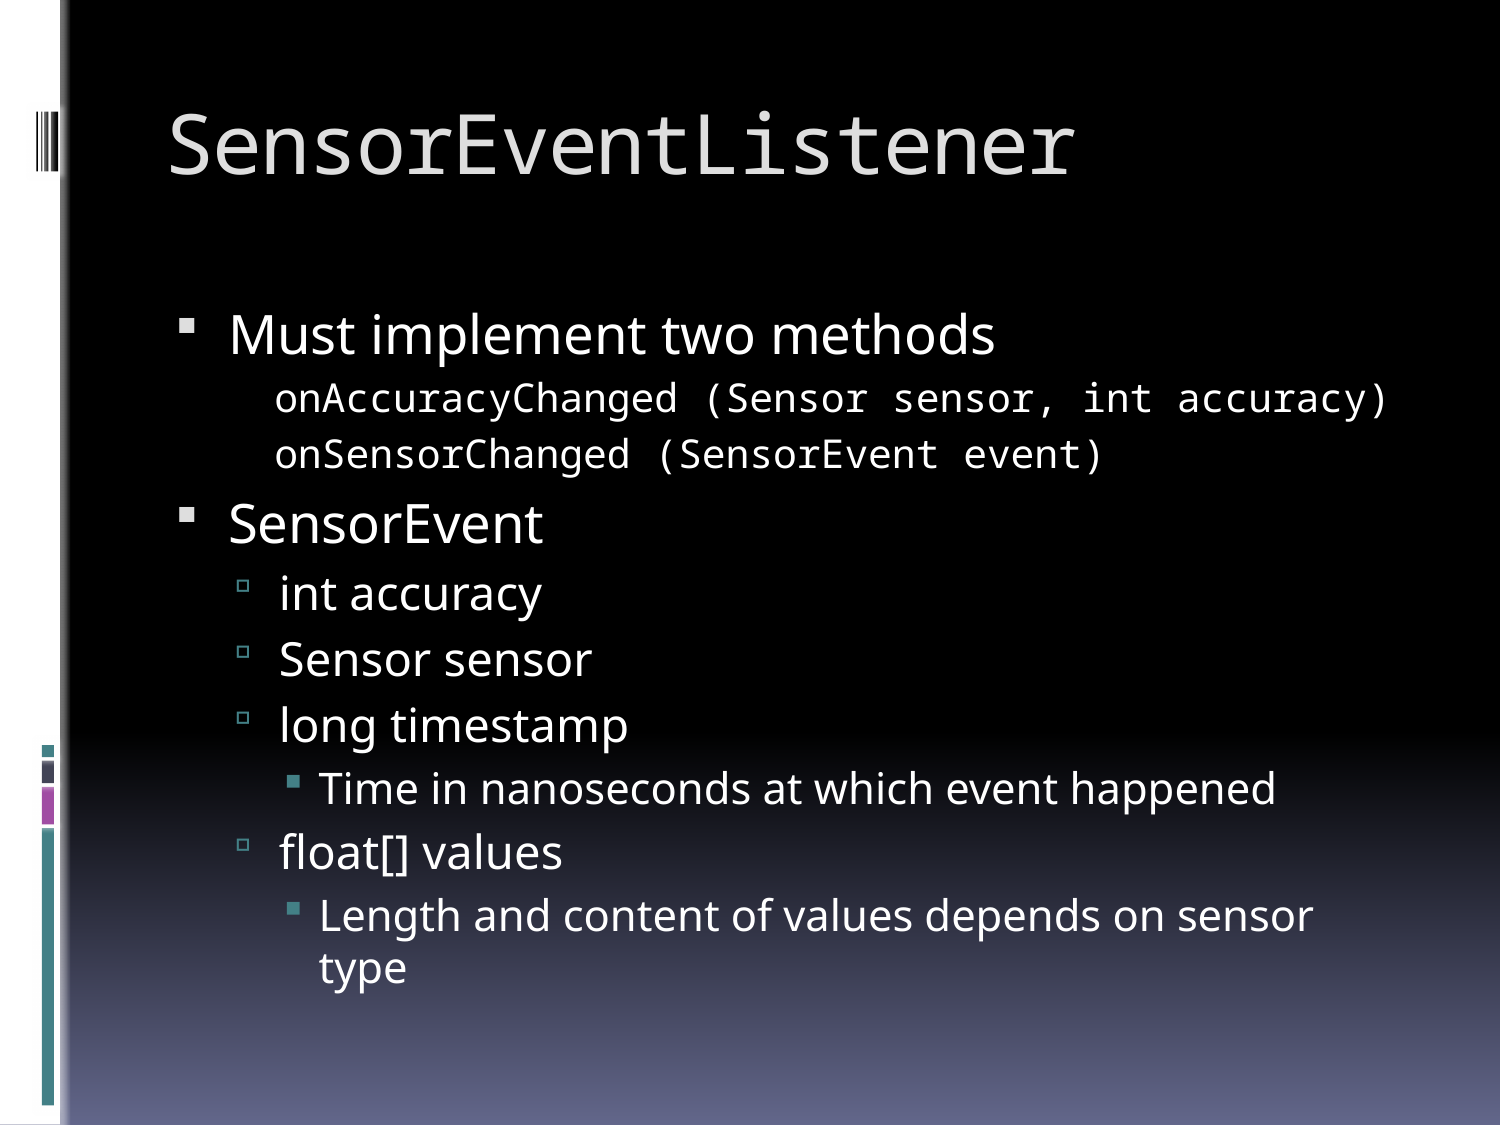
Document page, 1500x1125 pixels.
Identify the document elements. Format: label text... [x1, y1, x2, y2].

list Must implement two methods onAccuracyChanged (Sensor sensor, int accuracy) onSensorChanged (SensorEvent event) SensorEvent int accuracy Sensor sensor long timestamp Time in nanoseconds at which event happened float[] values Length and content of values depends on sensor type [150, 292, 1425, 1043]
title SensorEventListener [150, 83, 1425, 234]
